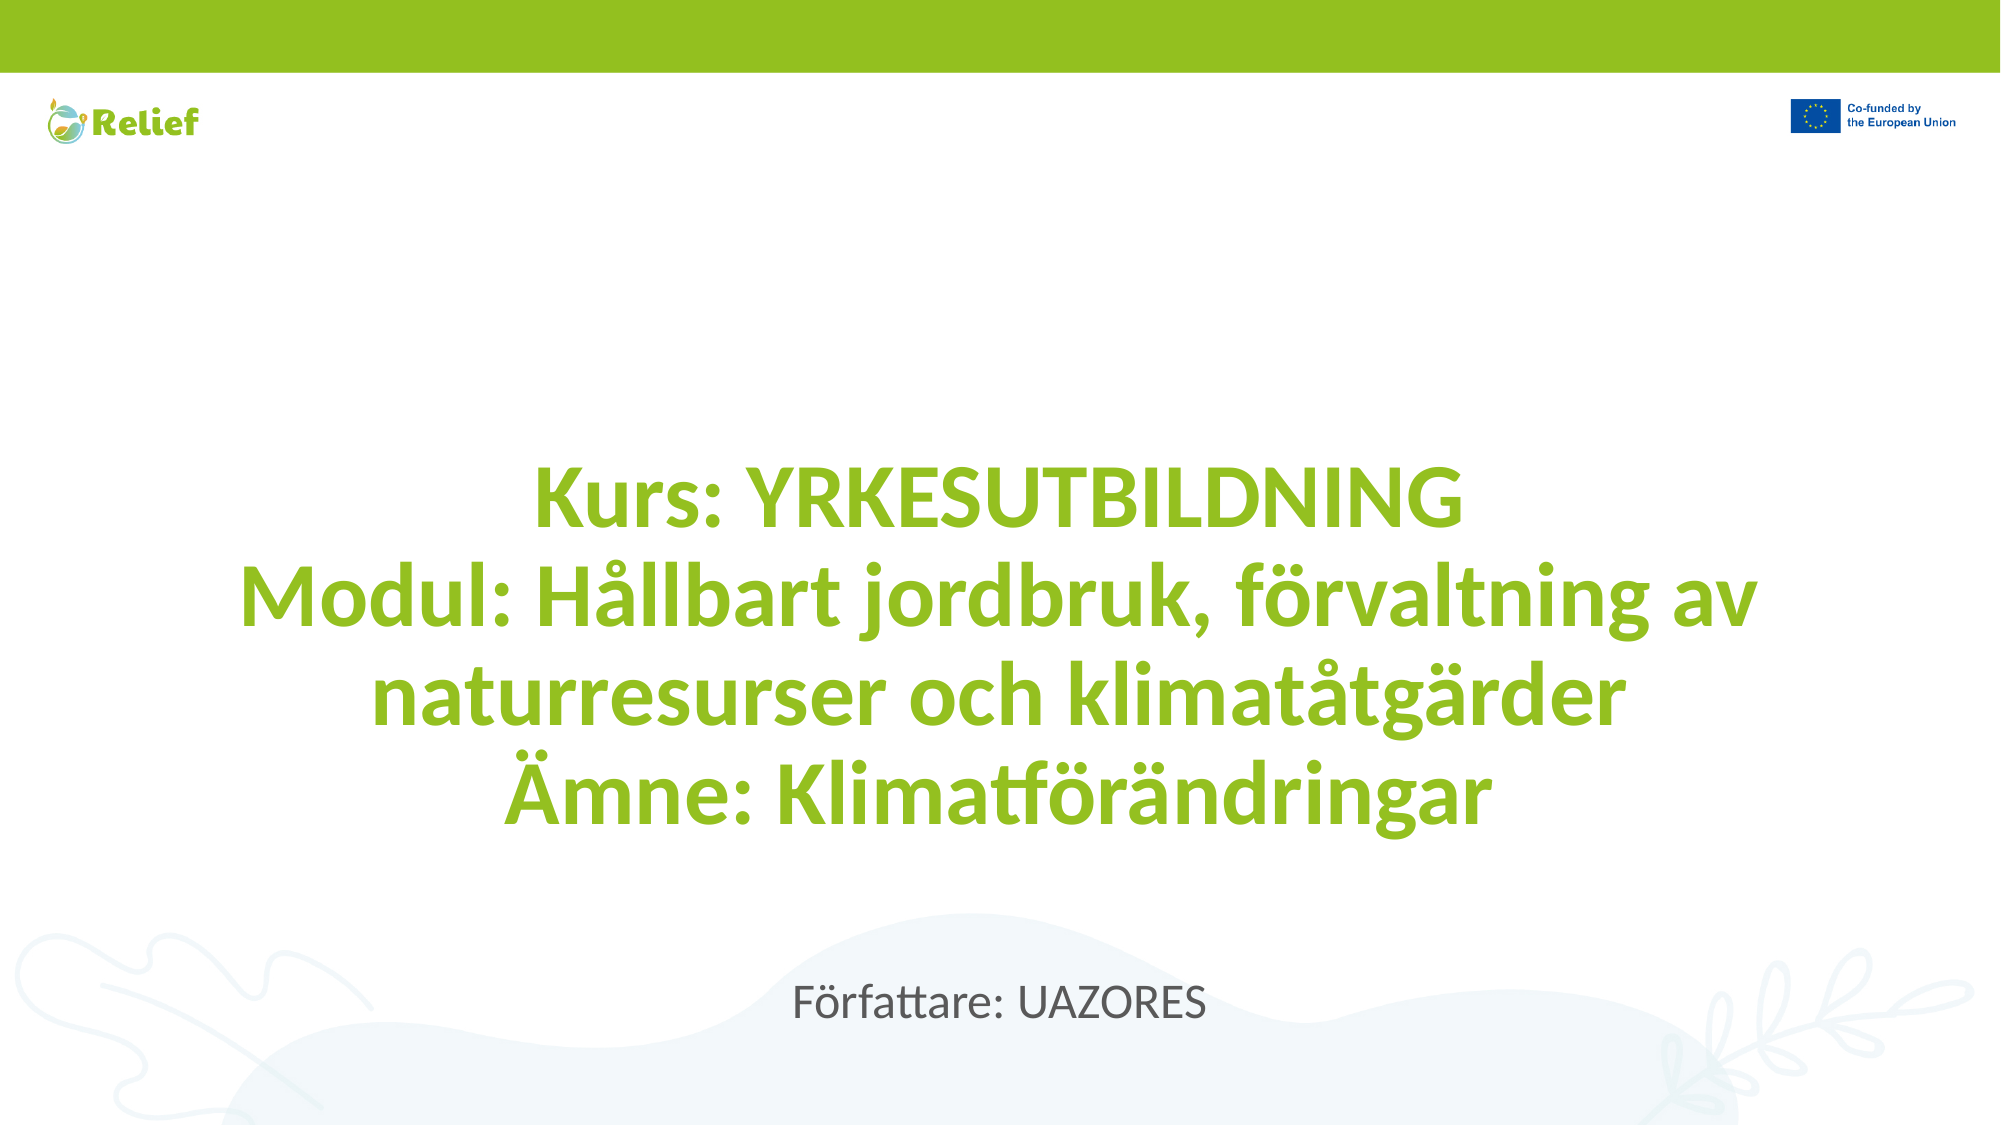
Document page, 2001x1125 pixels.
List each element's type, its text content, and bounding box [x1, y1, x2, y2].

title Kurs: YRKESUTBILDNING Modul: Hållbart jordbruk, förvaltning av naturresurser och klimatåtgärder Ämne: Klimatförändringar [174, 371, 1826, 852]
subtitle Författare: UAZORES [249, 967, 1750, 1060]
picture [0, 0, 2001, 1125]
